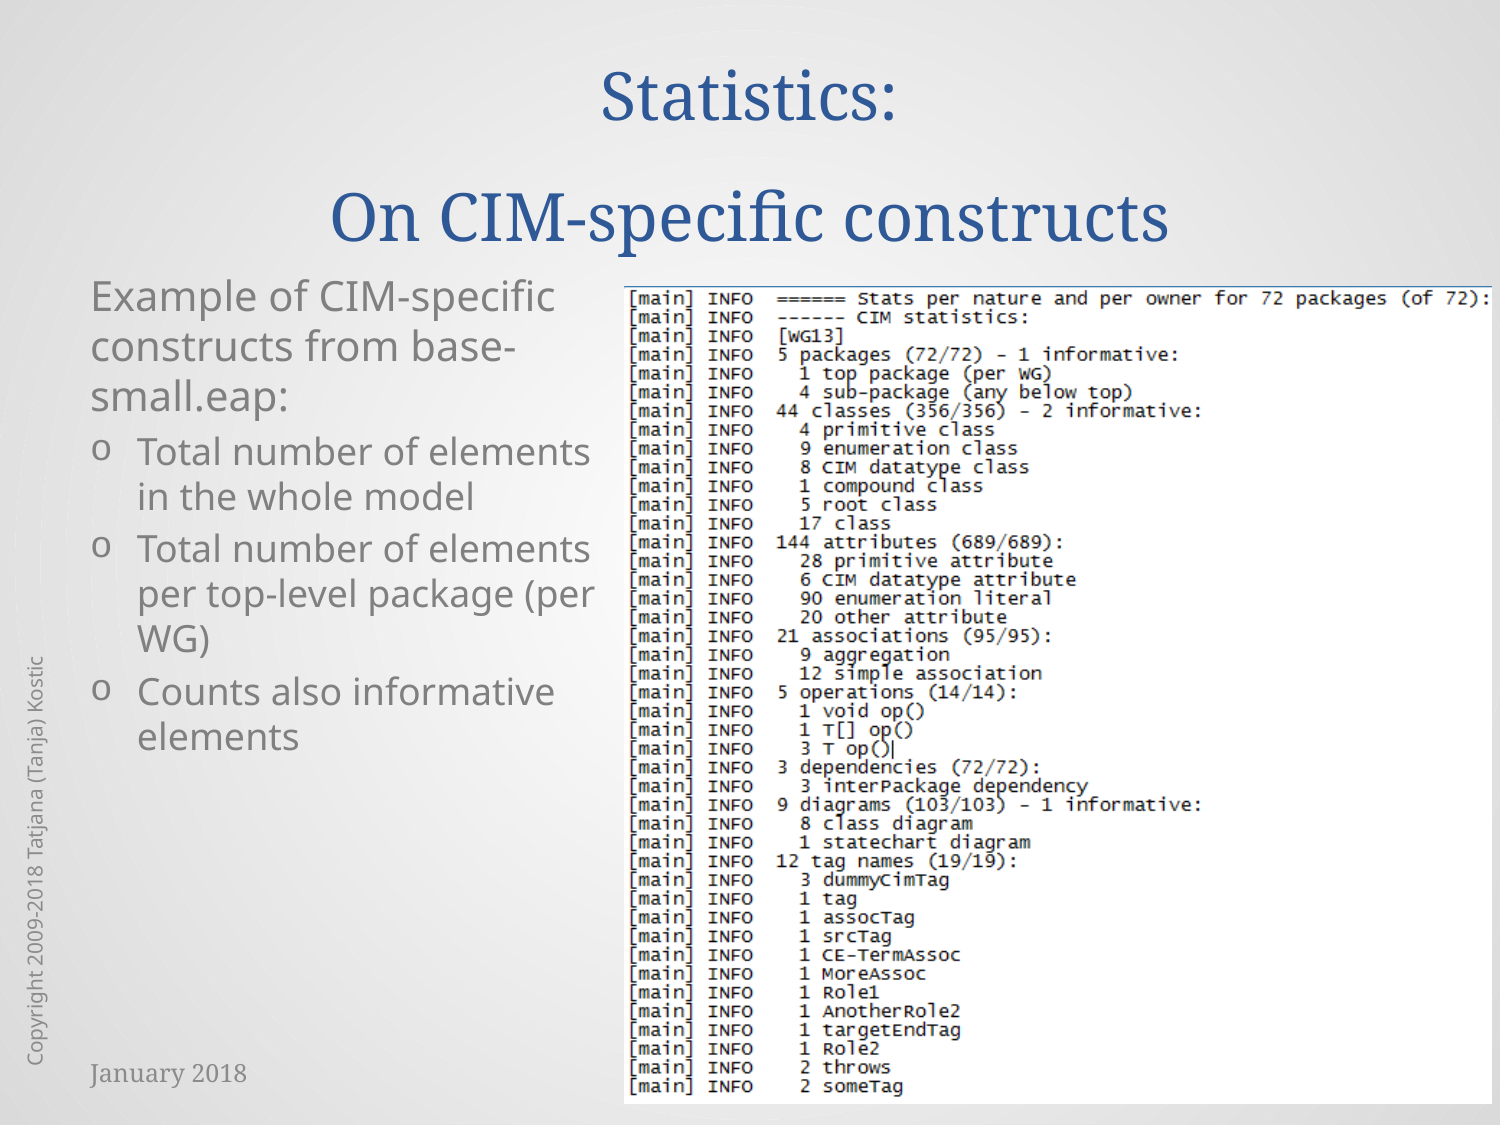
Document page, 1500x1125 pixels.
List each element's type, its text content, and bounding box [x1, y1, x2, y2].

title Statistics: On CIM-specific constructs [75, 0, 1425, 263]
list Example of CIM-specific constructs from base-small.eap: Total number of elements in the whole model Total number of elements per top-level package (per WG) Counts also informative elements [75, 262, 625, 1005]
picture [624, 286, 1493, 1104]
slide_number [75, 1042, 313, 1103]
footer Copyright 2009-2018 Tatjana (Tanja) Kostic [18, 621, 54, 1101]
